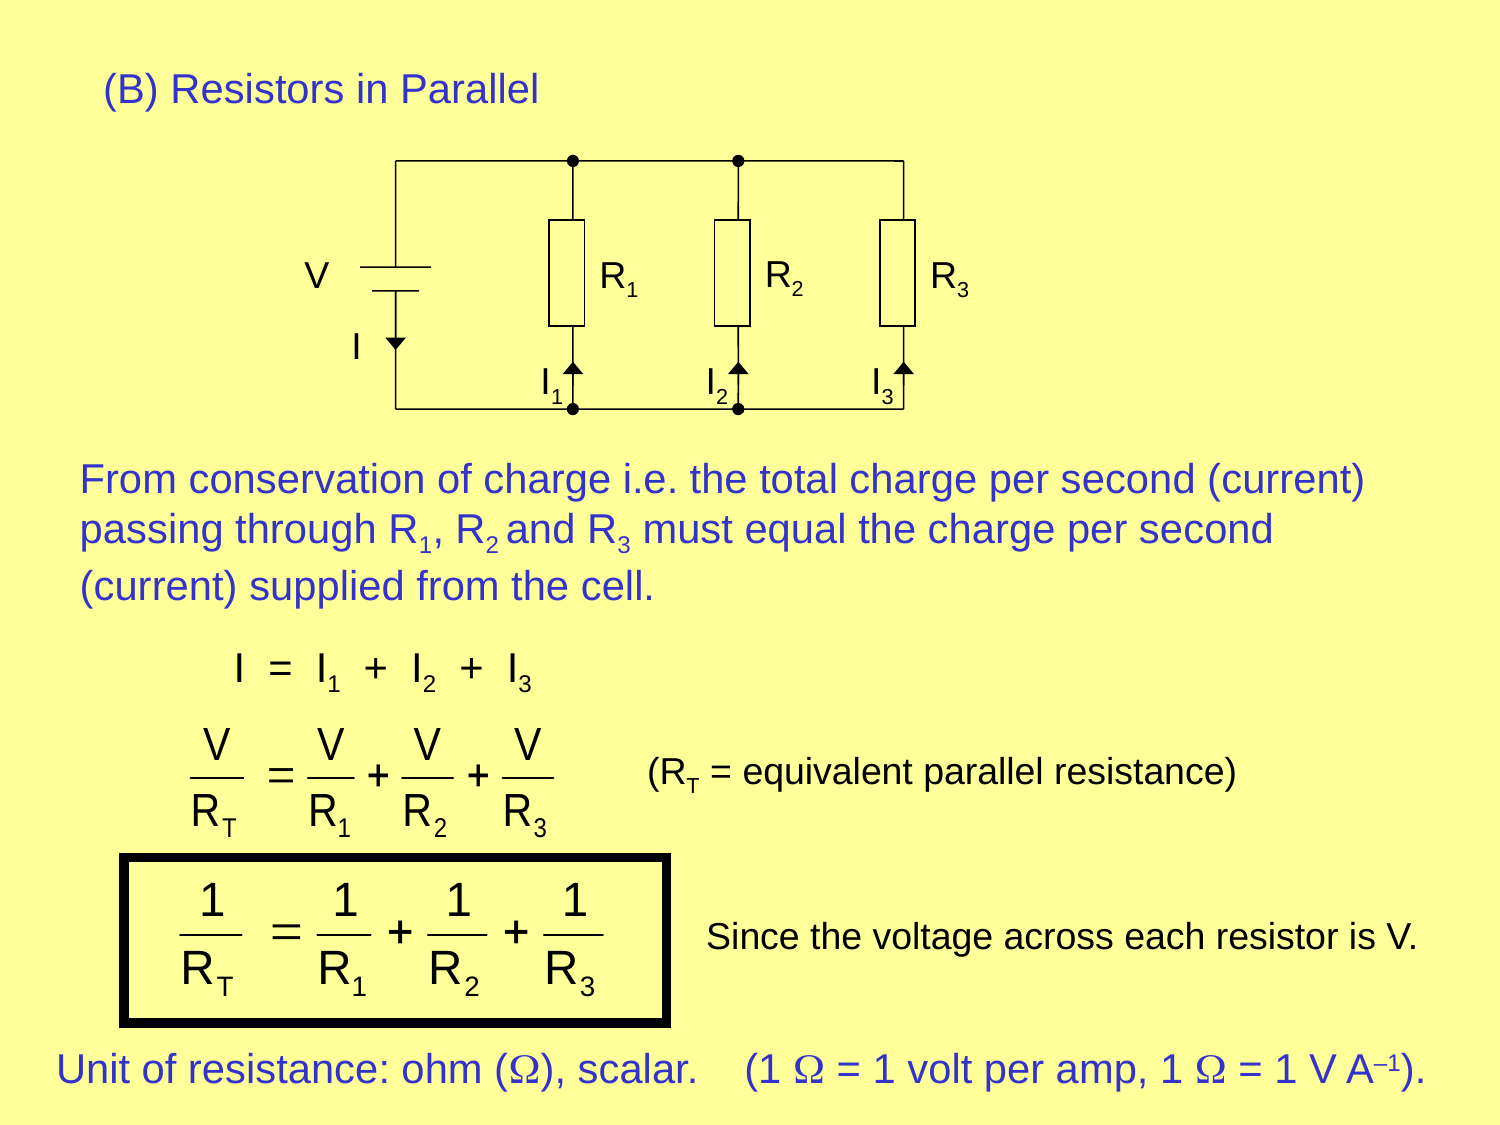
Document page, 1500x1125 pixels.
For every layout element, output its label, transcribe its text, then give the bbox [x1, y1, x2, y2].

text_box From conservation of charge i.e. the total charge per second (current) passing through R1, R2 and R3 must equal the charge per second (current) supplied from the cell. [64, 444, 1412, 503]
text_box From conservation of charge i.e. the total charge per second (current) passing through R1, R2 and R3 must equal the charge per second (current) supplied from the cell. [64, 528, 1412, 616]
text_box I = I1 + I2 + I3 [219, 633, 562, 705]
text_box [123, 822, 692, 1048]
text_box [183, 715, 561, 820]
text_box Since the voltage across each resistor is V. [696, 904, 1459, 965]
text_box (B) Resistors in Parallel [76, 54, 762, 120]
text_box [289, 160, 999, 411]
text_box (RT = equivalent parallel resistance) [632, 739, 1318, 806]
text_box Unit of resistance: ohm (), scalar. (1  = 1 volt per amp, 1  = 1 V A–1). [41, 1034, 1500, 1100]
text_box From conservation of charge i.e. the total charge per second (current) passing through R1, R2 and R3 must equal the charge per second (current) supplied from the cell. [64, 504, 1412, 527]
